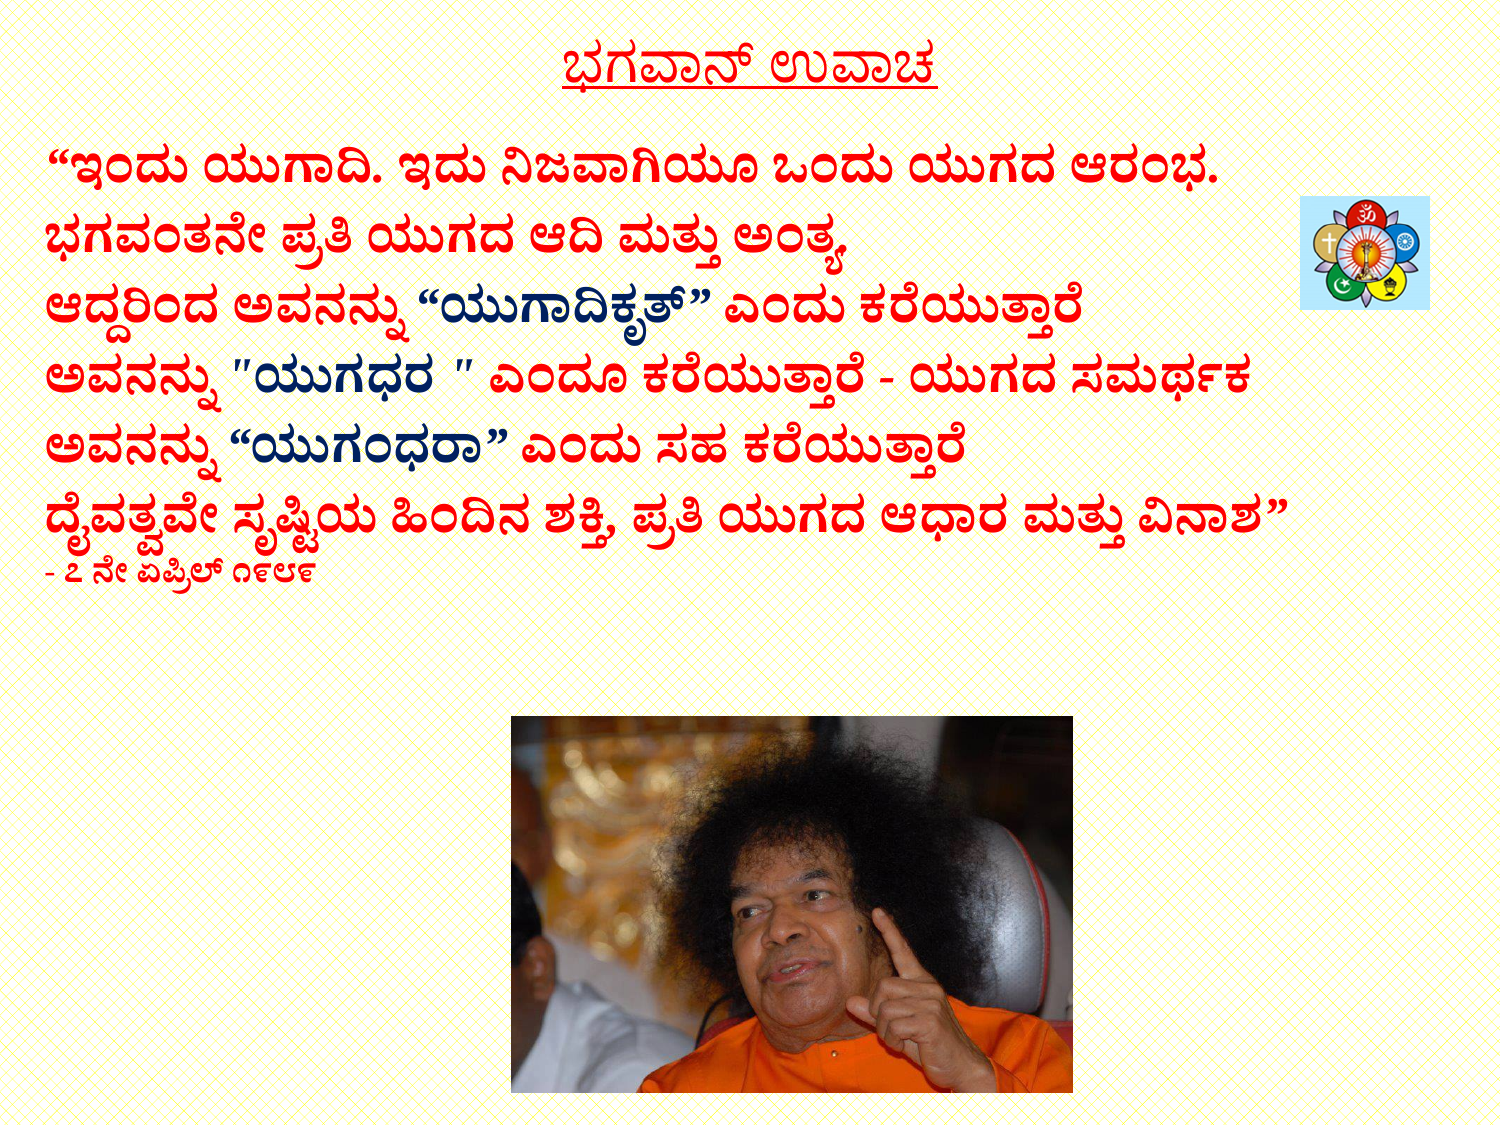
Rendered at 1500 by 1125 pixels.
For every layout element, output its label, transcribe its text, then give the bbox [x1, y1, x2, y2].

picture [510, 716, 1073, 1093]
list “ಇಂದು ಯುಗಾದಿ. ಇದು ನಿಜವಾಗಿಯೂ ಒಂದು ಯುಗದ ಆರಂಭ. ಭಗವಂತನೇ ಪ್ರತಿ ಯುಗದ ಆದಿ ಮತ್ತು ಅಂತ್ಯ. ಆದ್ದರಿಂದ ಅವನನ್ನು “ಯುಗಾದಿಕೃತ್” ಎಂದು ಕರೆಯುತ್ತಾರೆ ಅವನನ್ನು "ಯುಗಧರ " ಎಂದೂ ಕರೆಯುತ್ತಾರೆ - ಯುಗದ ಸಮರ್ಥಕ ಅವನನ್ನು “ಯುಗಂಧರಾ” ಎಂದು ಸಹ ಕರೆಯುತ್ತಾರೆ ದೈವತ್ವವೇ ಸೃಷ್ಟಿಯ ಹಿಂದಿನ ಶಕ್ತಿ, ಪ್ರತಿ ಯುಗದ ಆಧಾರ ಮತ್ತು ವಿನಾಶ” - ೭ ನೇ ಏಪ್ರಿಲ್ ೧೯೮೯ [29, 125, 1447, 1035]
picture [1300, 196, 1430, 310]
title ಭಗವಾನ್ ಉವಾಚ [75, 19, 1425, 102]
